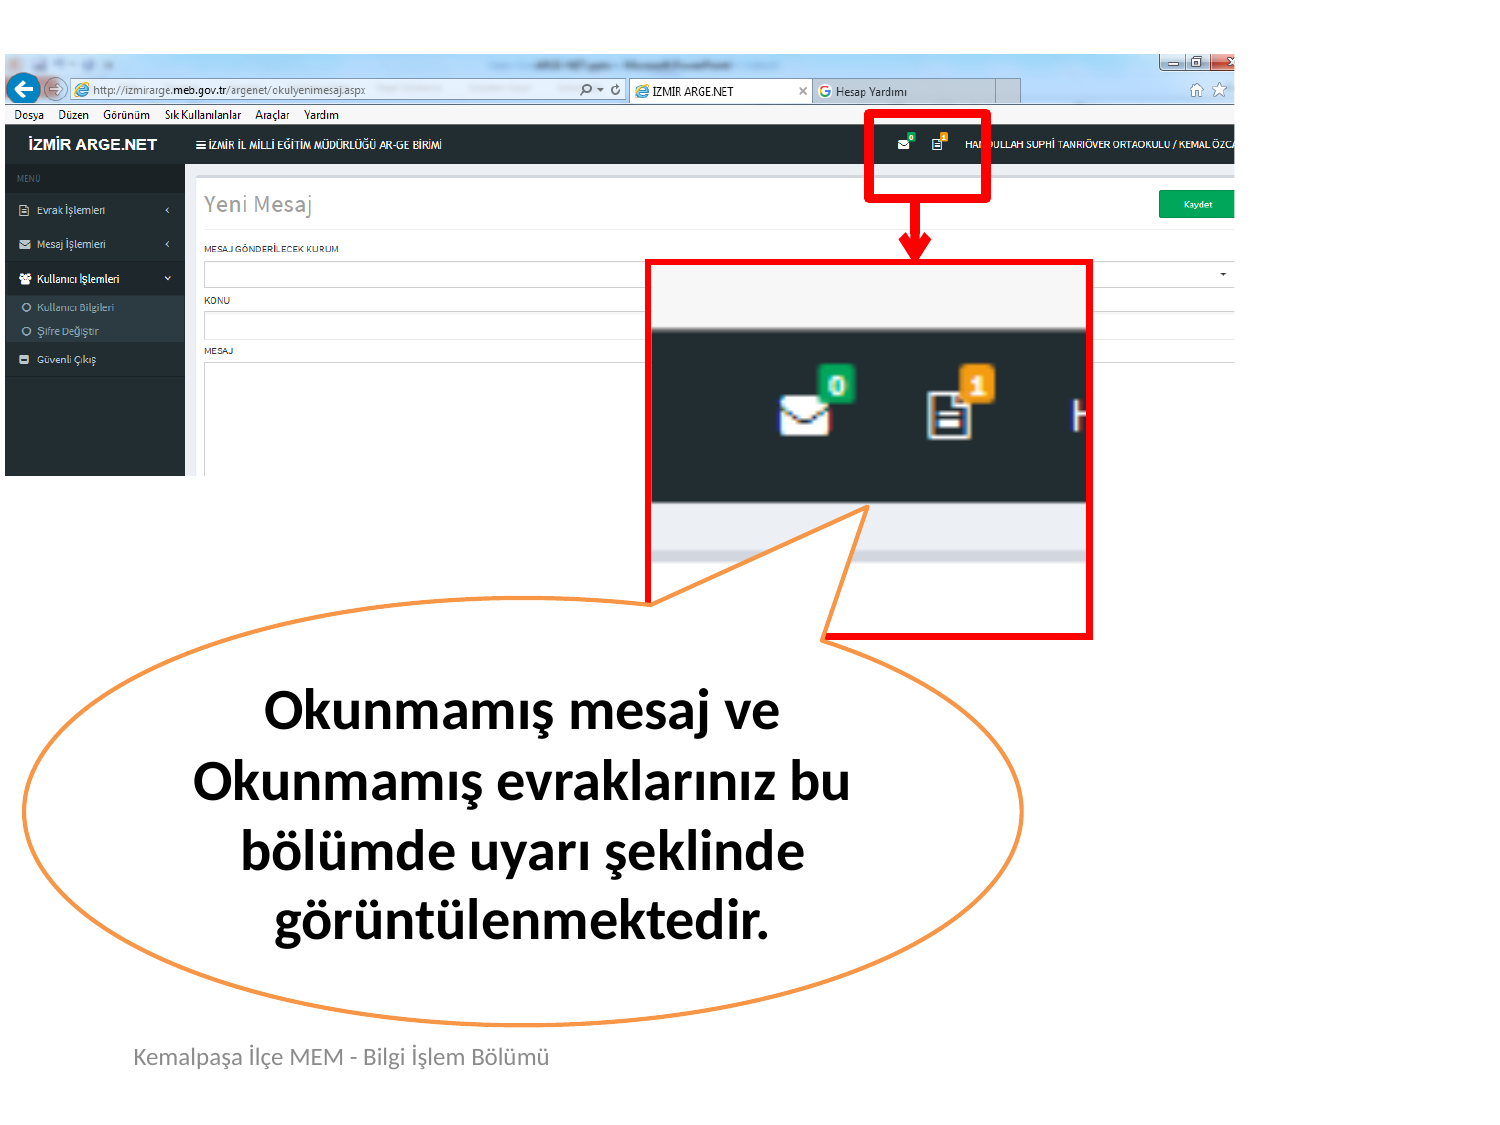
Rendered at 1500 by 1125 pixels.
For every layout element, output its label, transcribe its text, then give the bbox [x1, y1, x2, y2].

text_box Okunmamış mesaj ve Okunmamış evraklarınız bu bölümde uyarı şeklinde görüntülenmektedir. [21, 595, 1024, 1025]
text_box Kemalpaşa İlçe MEM - Bilgi İşlem Bölümü [31, 1025, 653, 1086]
picture [4, 54, 1235, 634]
